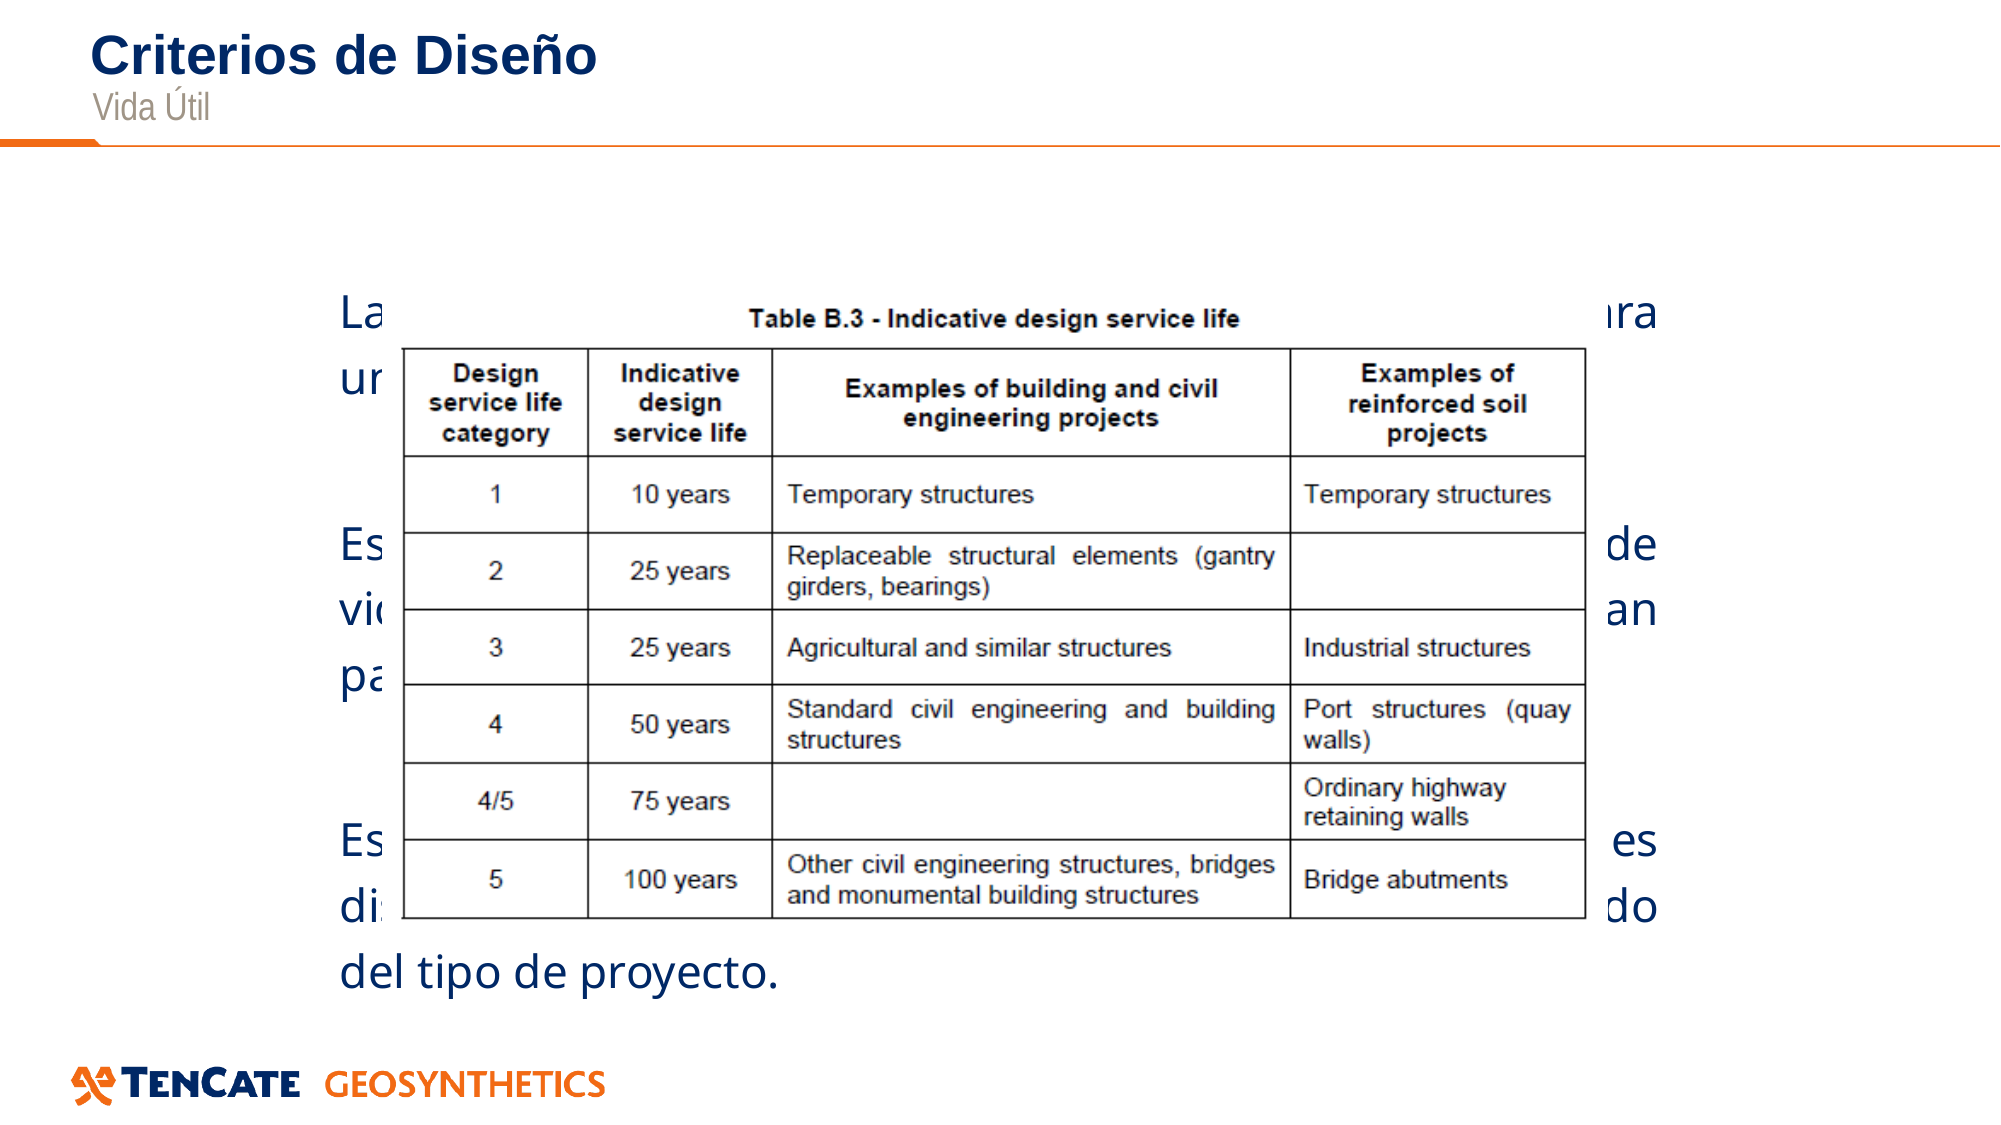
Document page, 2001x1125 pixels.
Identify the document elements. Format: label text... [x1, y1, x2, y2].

picture [0, 139, 2000, 147]
list La mayoría de muros de contención típicos se diseñan para un periodo de vida útil de 75 años. Estructuras donde se necesita mayor nivel de seguridad o de vida útil como por ejemplo estribos de puentes se diseñan para 100 años. Estructuras temporales (caminos de accesos) lo usual es diseñarlo para un periodo de 10 años o menos, dependiendo del tipo de proyecto. [324, 193, 1675, 1032]
title Criterios de Diseño [76, 11, 1914, 71]
picture [382, 291, 1607, 933]
list Vida Útil [77, 93, 1914, 136]
picture [70, 1066, 605, 1106]
